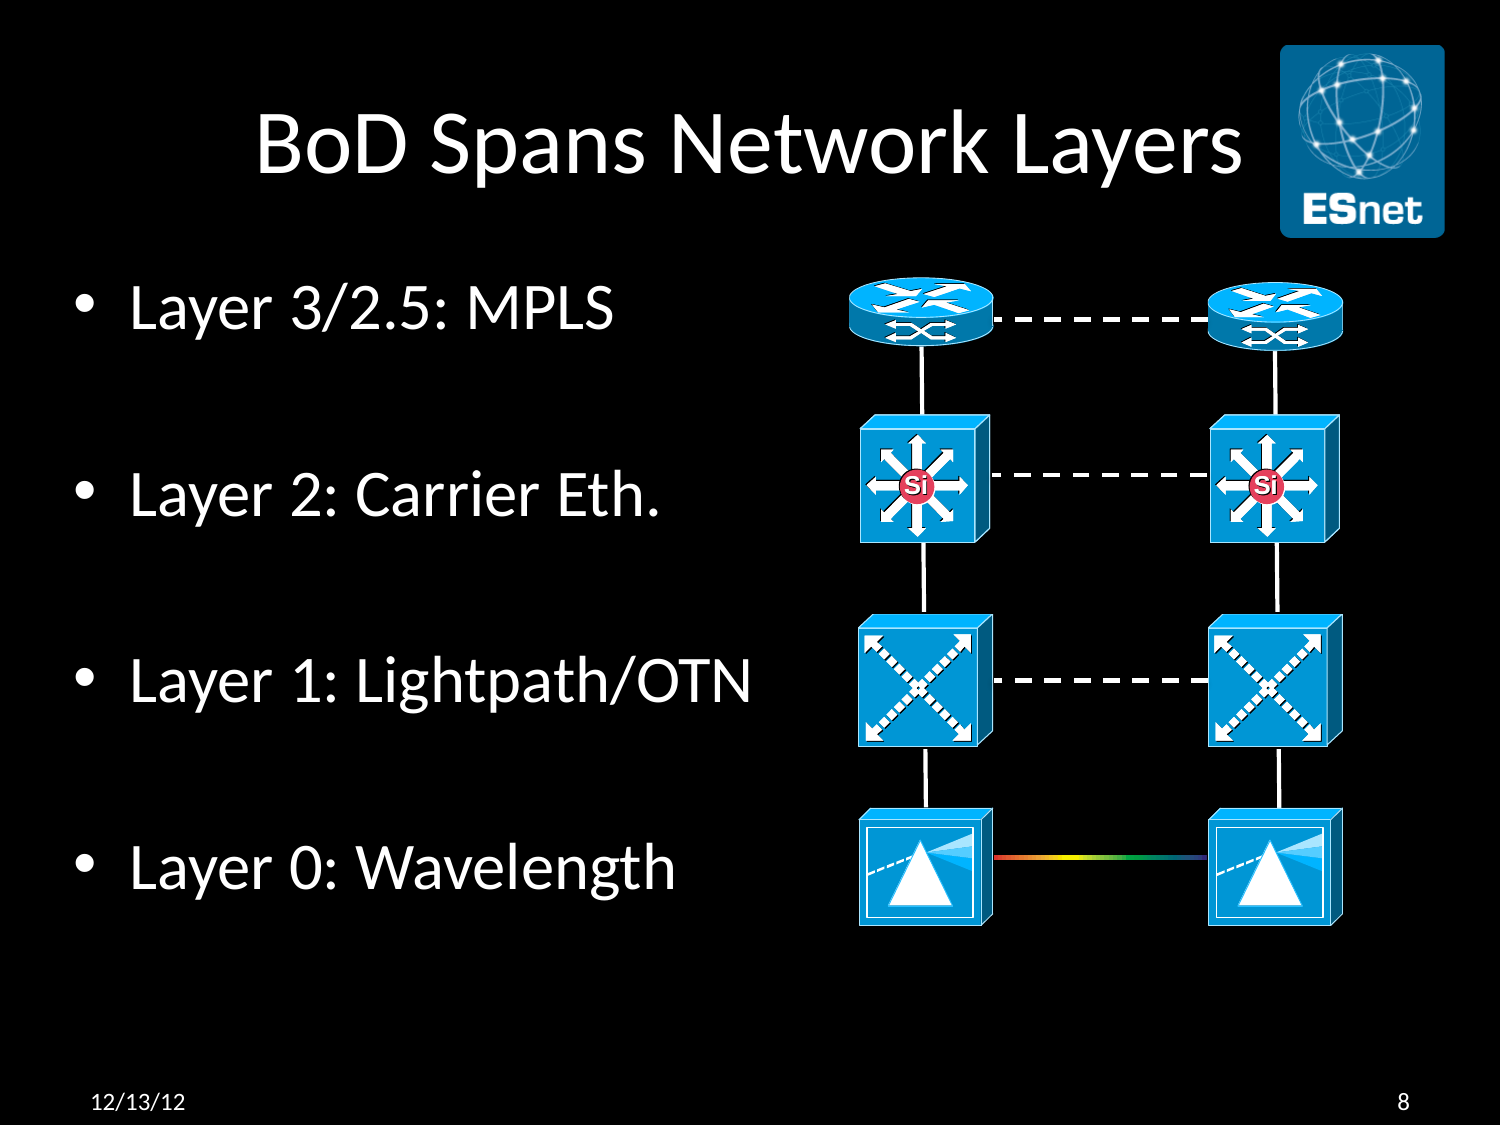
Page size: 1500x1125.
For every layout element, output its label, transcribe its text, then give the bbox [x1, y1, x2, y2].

title BoD Spans Network Layers [75, 43, 1425, 231]
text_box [857, 412, 1344, 547]
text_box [849, 277, 1344, 813]
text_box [857, 807, 1344, 927]
list Layer 3/2.5: MPLS Layer 2: Carrier Eth. Layer 1: Lightpath/OTN Layer 0: Wavelength [58, 255, 1409, 998]
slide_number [75, 1070, 425, 1125]
slide_number 8 [1074, 1070, 1425, 1125]
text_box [857, 613, 1344, 748]
